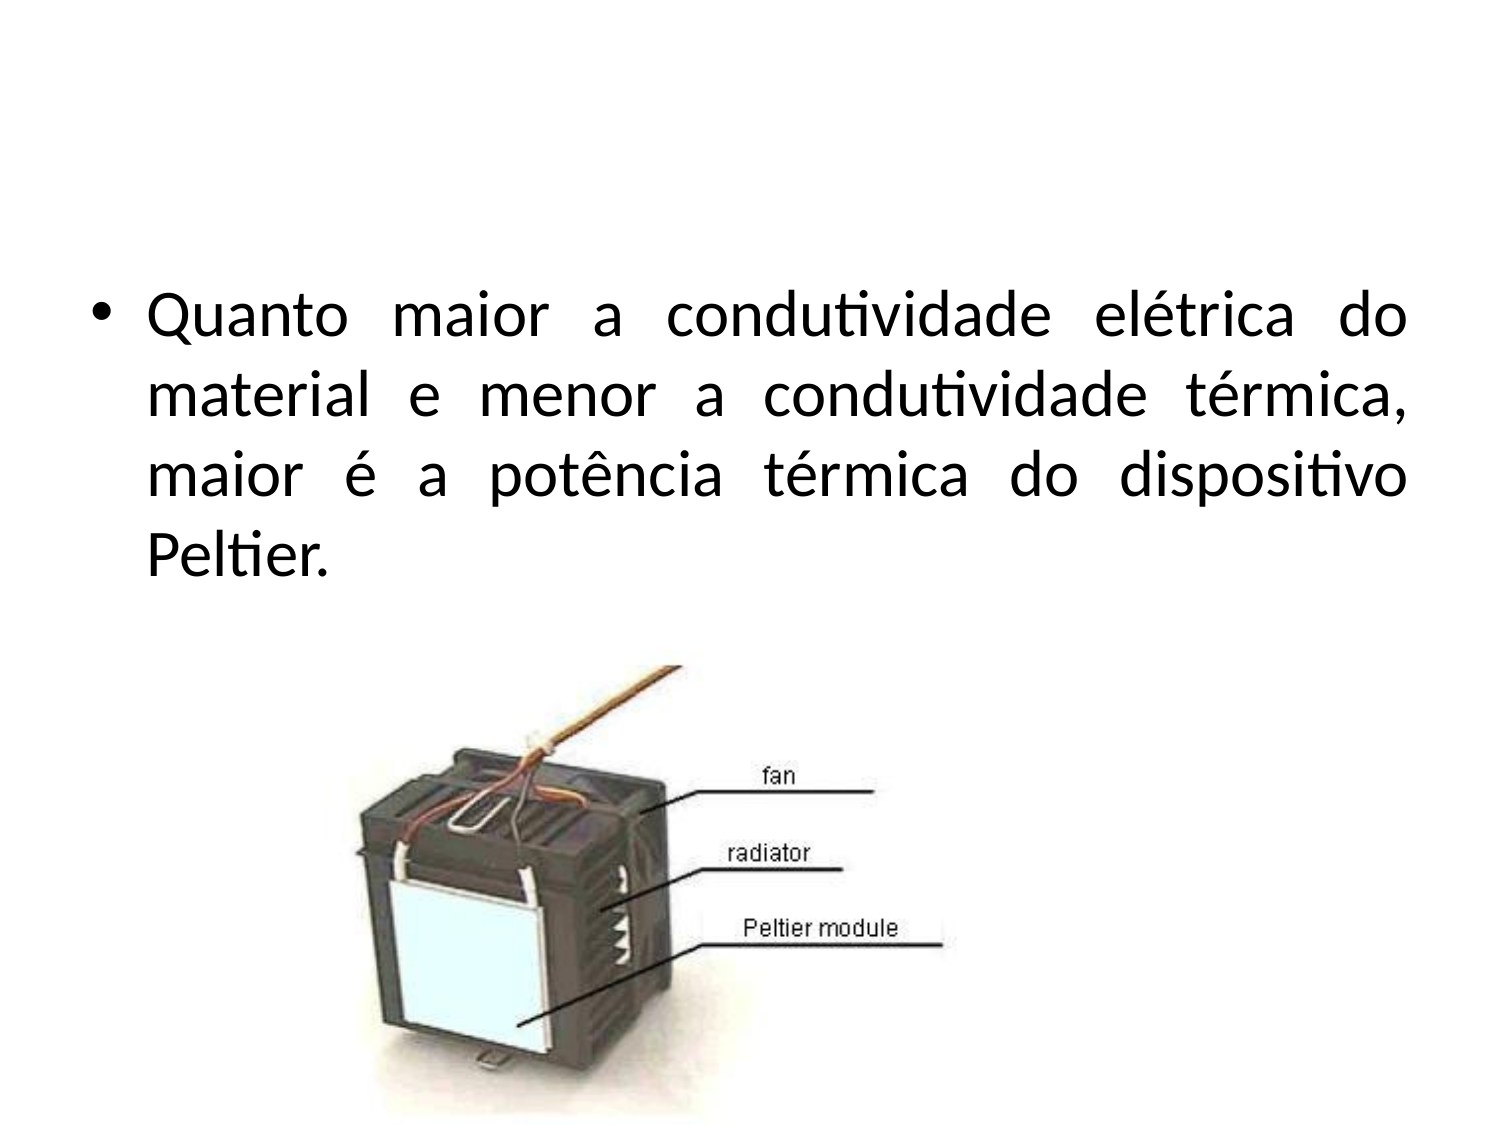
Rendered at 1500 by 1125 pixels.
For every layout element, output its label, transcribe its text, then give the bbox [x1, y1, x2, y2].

list Quanto maior a condutividade elétrica do material e menor a condutividade térmica, maior é a potência térmica do dispositivo Peltier. [75, 262, 1425, 1005]
picture [292, 650, 966, 1125]
